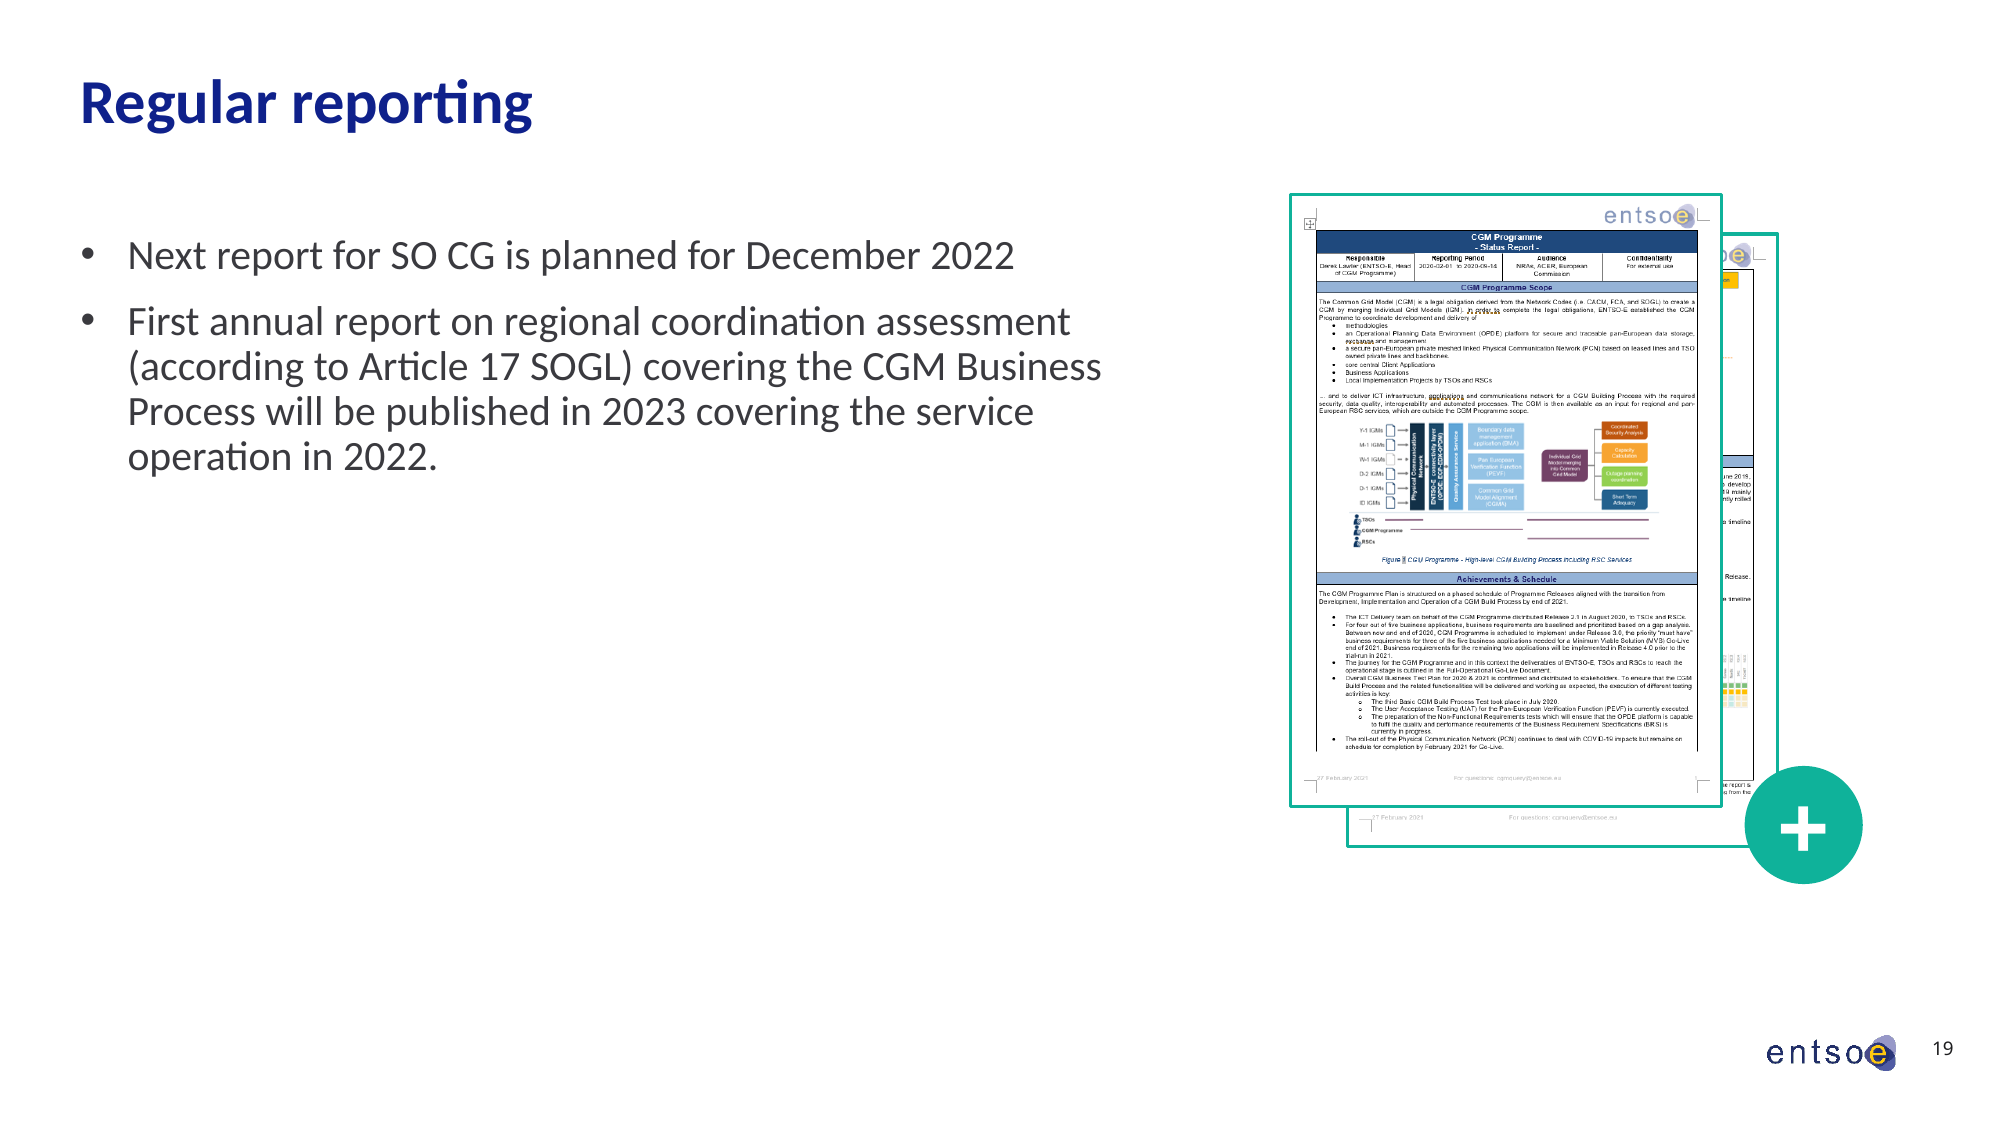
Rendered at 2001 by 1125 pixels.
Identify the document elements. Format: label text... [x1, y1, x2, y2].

title Regular reporting [65, 73, 1972, 133]
list Next report for SO CG is planned for December 2022 First annual report on regional coordination assessment (according to Article 17 SOGL) covering the CGM Business Process will be published in 2023 covering the service operation in 2022. [65, 165, 1206, 916]
text_box + [1747, 764, 1864, 886]
picture [1767, 1035, 1896, 1071]
picture [1291, 196, 1777, 845]
